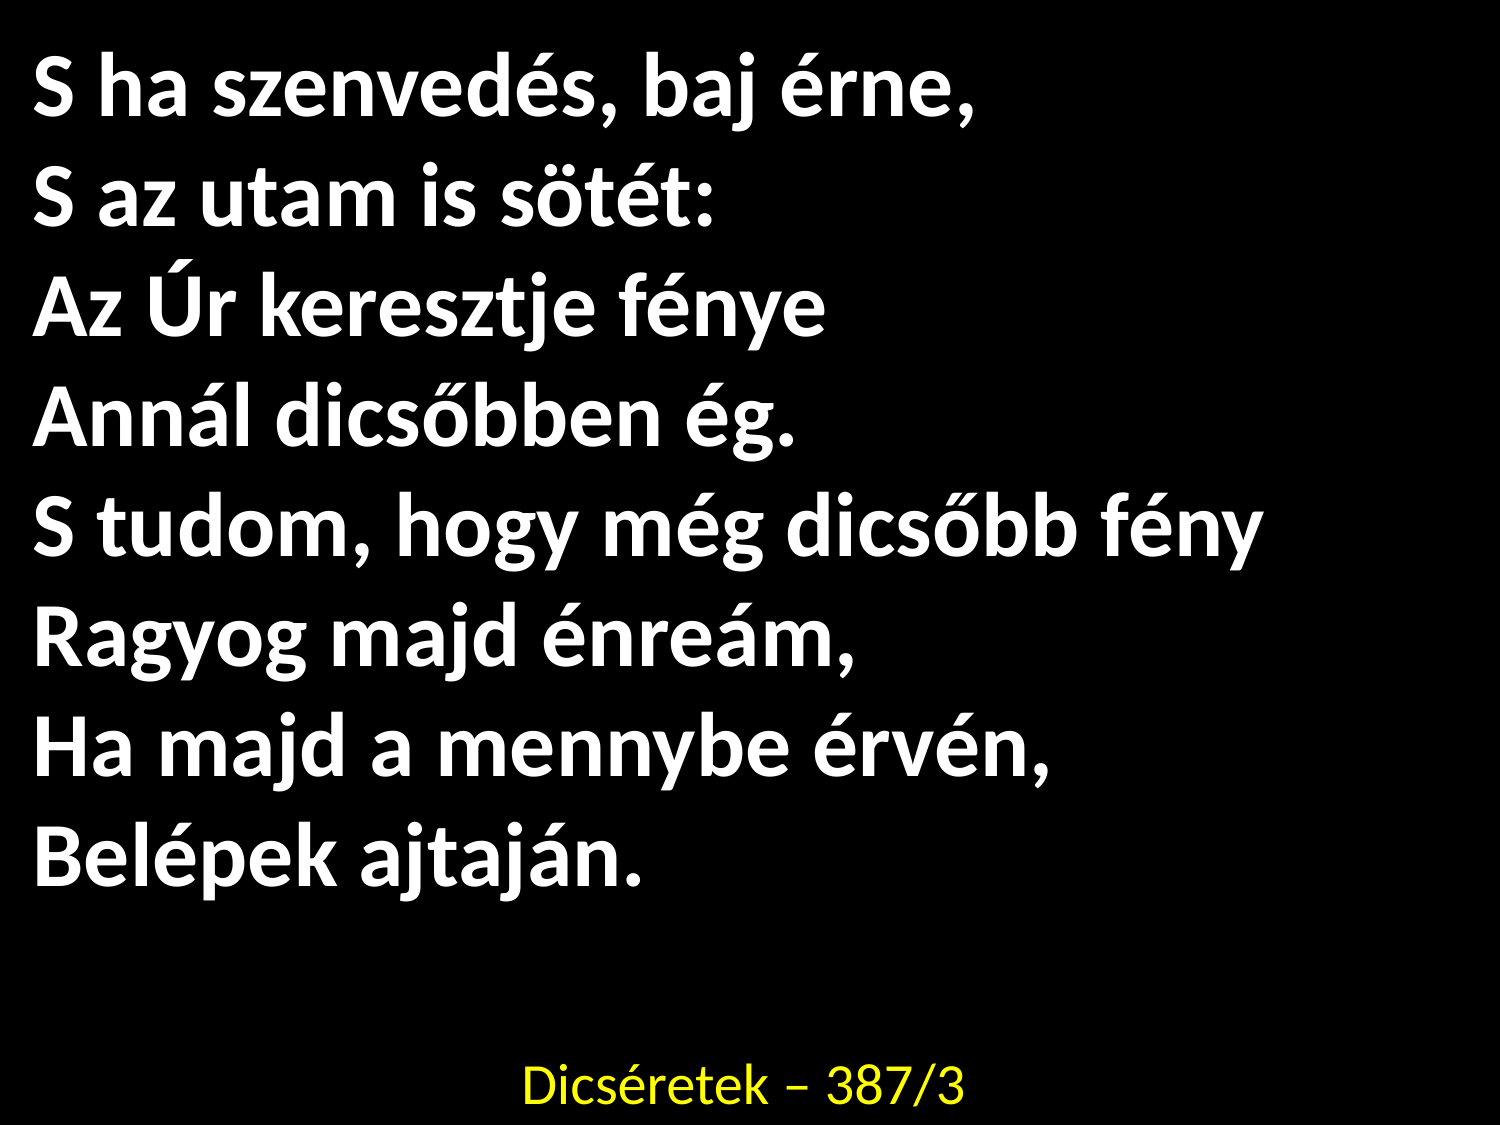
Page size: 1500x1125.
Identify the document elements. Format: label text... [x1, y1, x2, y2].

text_box Dicséretek – 387/3 [0, 1039, 1500, 1124]
title S ha szenvedés, baj érne, S az utam is sötét: Az Úr keresztje fénye Annál dicsőbben ég. S tudom, hogy még dicsőbb fény Ragyog majd énreám, Ha majd a mennybe érvén, Belépek ajtaján. [17, 17, 1477, 1039]
